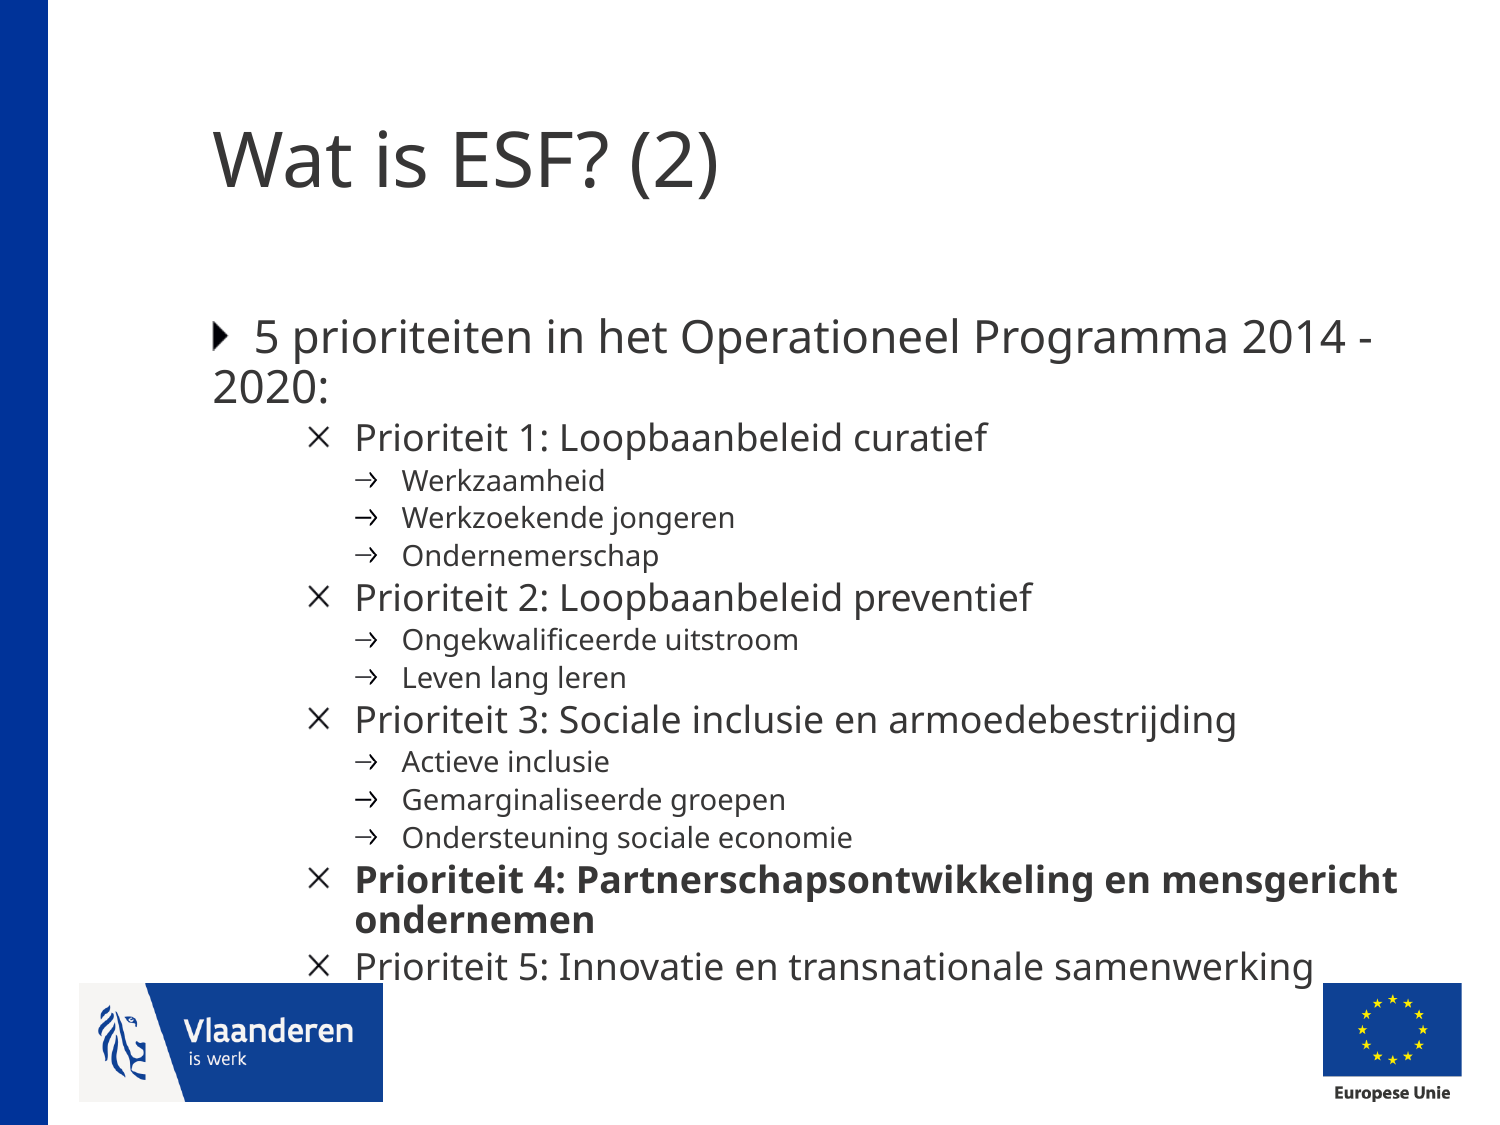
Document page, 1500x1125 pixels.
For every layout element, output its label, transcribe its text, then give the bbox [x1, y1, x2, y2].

picture [354, 472, 385, 488]
picture [212, 321, 254, 351]
picture [354, 632, 385, 648]
picture [1323, 983, 1462, 1102]
picture [354, 669, 385, 685]
picture [307, 954, 352, 978]
picture [307, 867, 352, 890]
picture [307, 426, 352, 449]
picture [307, 707, 352, 731]
picture [79, 983, 383, 1102]
title Wat is ESF? (2) [212, 124, 1430, 308]
picture [354, 509, 385, 526]
picture [354, 791, 385, 808]
list 5 prioriteiten in het Operationeel Programma 2014 - 2020: Prioriteit 1: Loopbaanbeleid curatief Werkzaamheid Werkzoekende jongeren Ondernemerschap Prioriteit 2: Loopbaanbeleid preventief Ongekwalificeerde uitstroom Leven lang leren Prioriteit 3: Sociale inclusie en armoedebestrijding Actieve inclusie Gemarginaliseerde groepen Ondersteuning sociale economie Prioriteit 4: Partnerschapsontwikkeling en mensgericht ondernemen Prioriteit 5: Innovatie en transnationale samenwerking [212, 314, 1430, 917]
picture [354, 829, 385, 845]
picture [354, 547, 385, 563]
picture [307, 585, 352, 609]
picture [354, 754, 385, 770]
